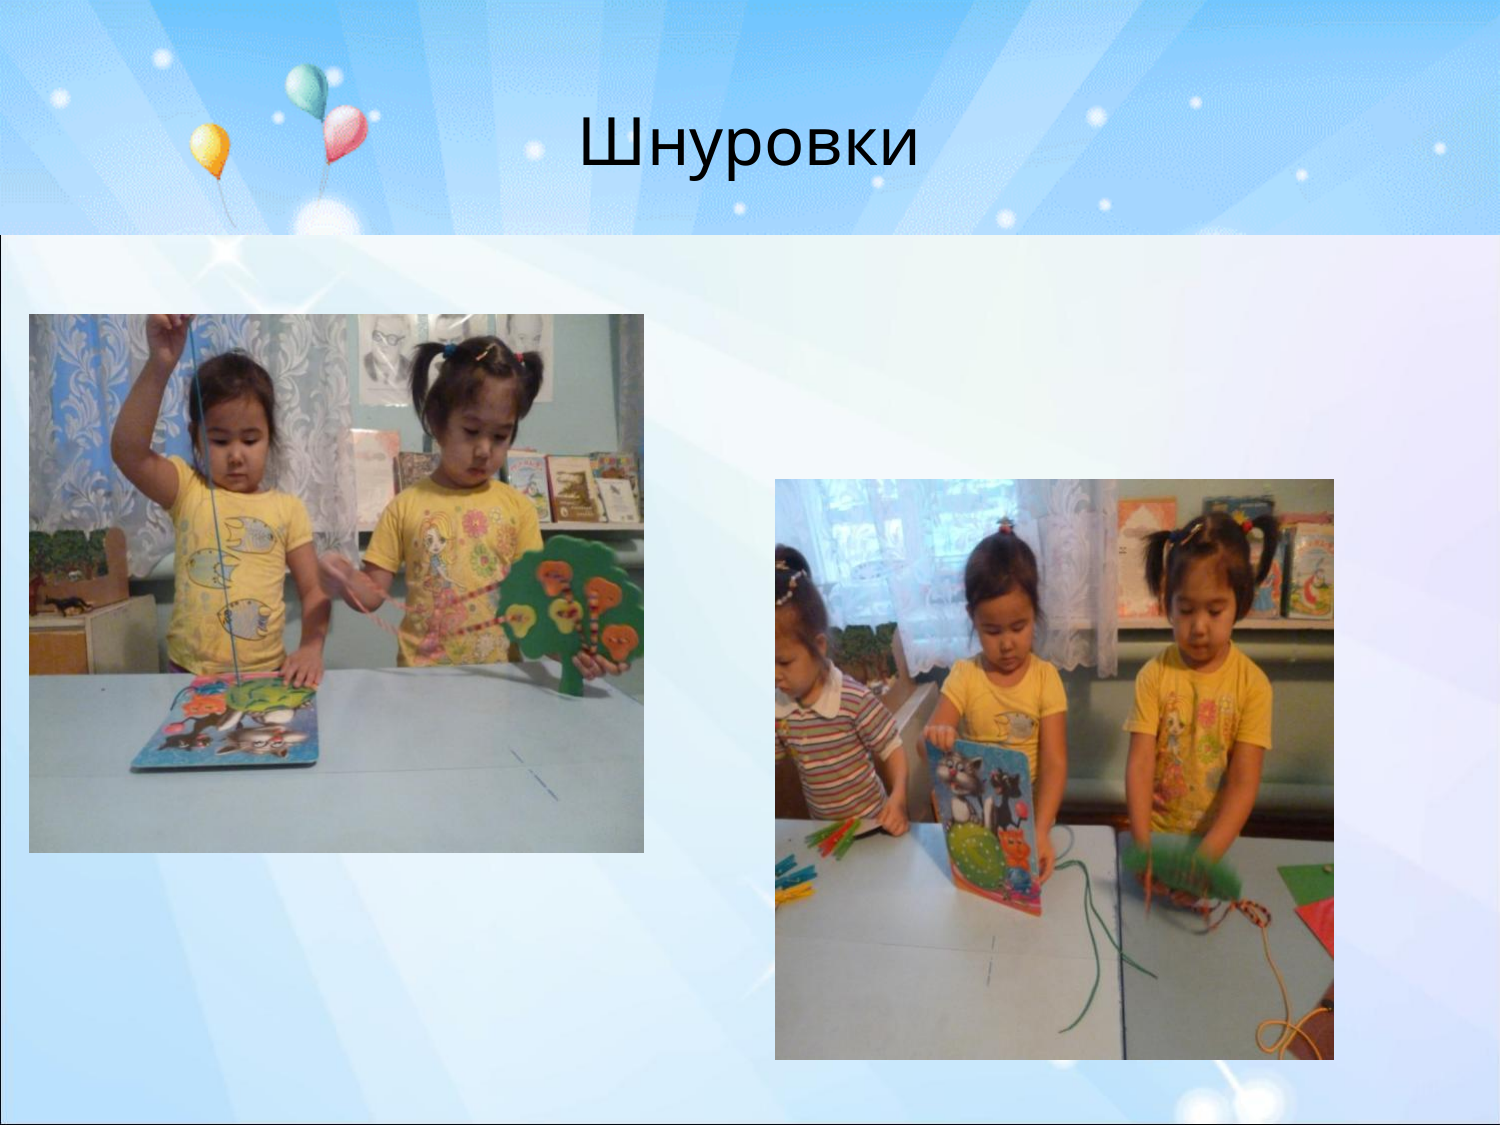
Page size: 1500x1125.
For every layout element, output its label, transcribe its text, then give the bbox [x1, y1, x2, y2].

title Шнуровки [75, 45, 1425, 233]
picture [0, 0, 1500, 1125]
